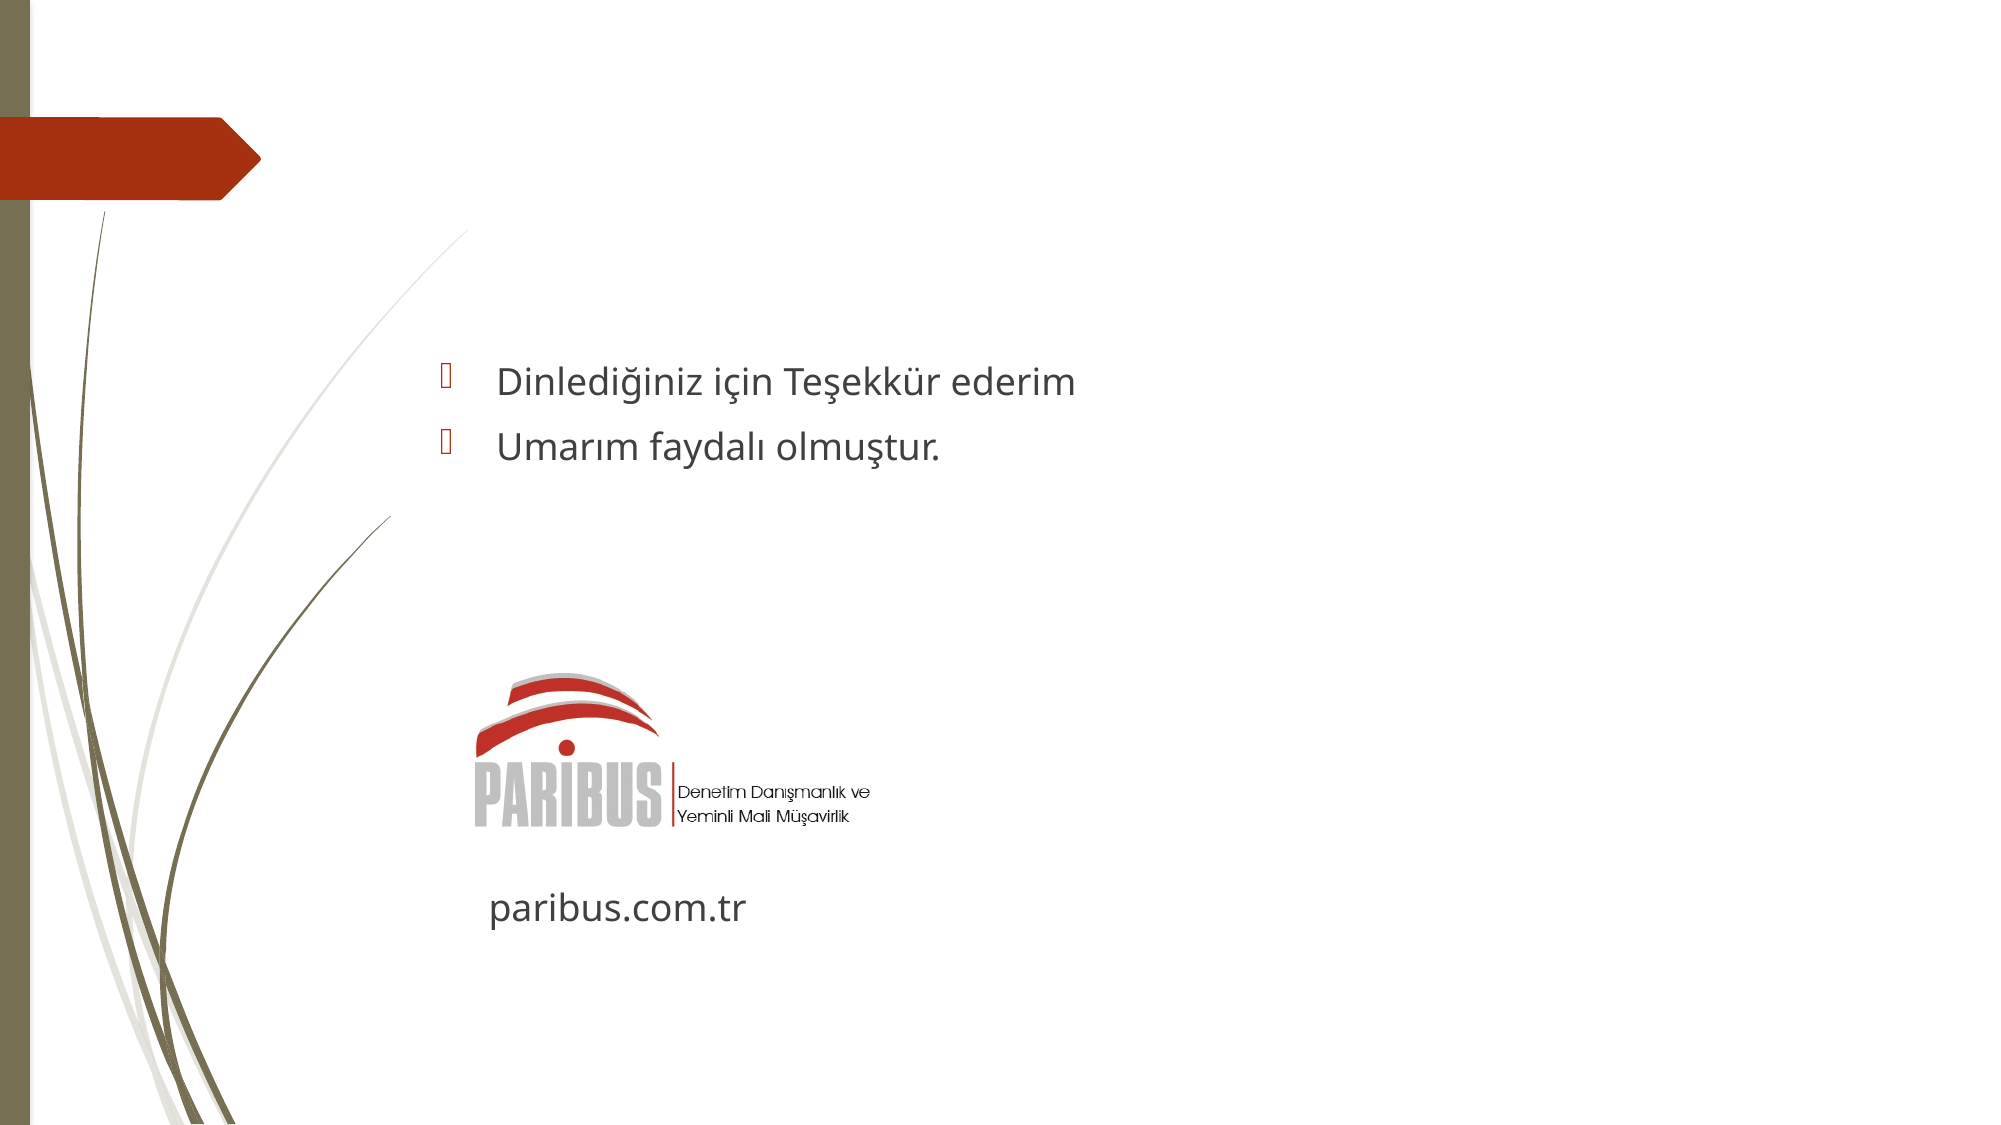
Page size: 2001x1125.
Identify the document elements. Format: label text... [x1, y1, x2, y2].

picture [400, 659, 915, 853]
list Dinlediğiniz için Teşekkür ederim Umarım faydalı olmuştur. paribus.com.tr [424, 350, 1888, 970]
